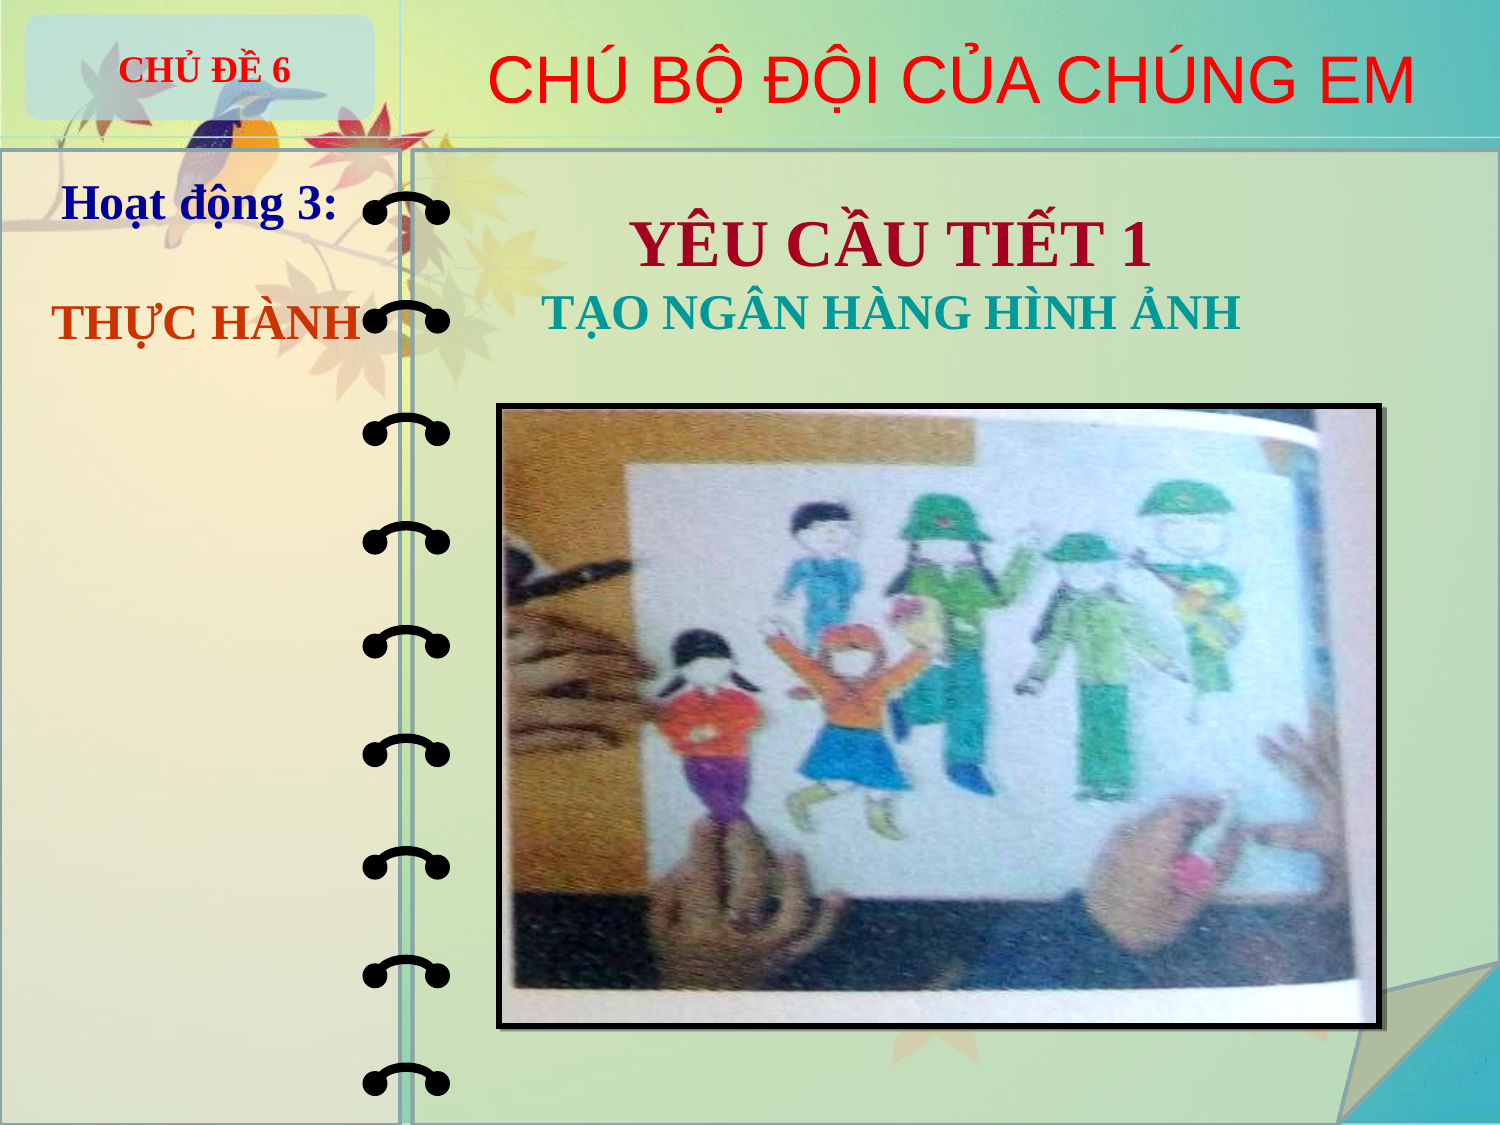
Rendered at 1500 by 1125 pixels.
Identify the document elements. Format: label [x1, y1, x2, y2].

text_box [362, 520, 451, 559]
text_box [362, 191, 451, 230]
text_box [362, 412, 451, 451]
text_box [362, 299, 451, 338]
text_box [362, 954, 451, 993]
text_box [362, 1062, 451, 1101]
text_box [362, 733, 451, 772]
text_box [362, 845, 451, 884]
text_box [362, 624, 451, 663]
picture [0, 0, 1500, 136]
picture [0, 138, 1500, 1125]
